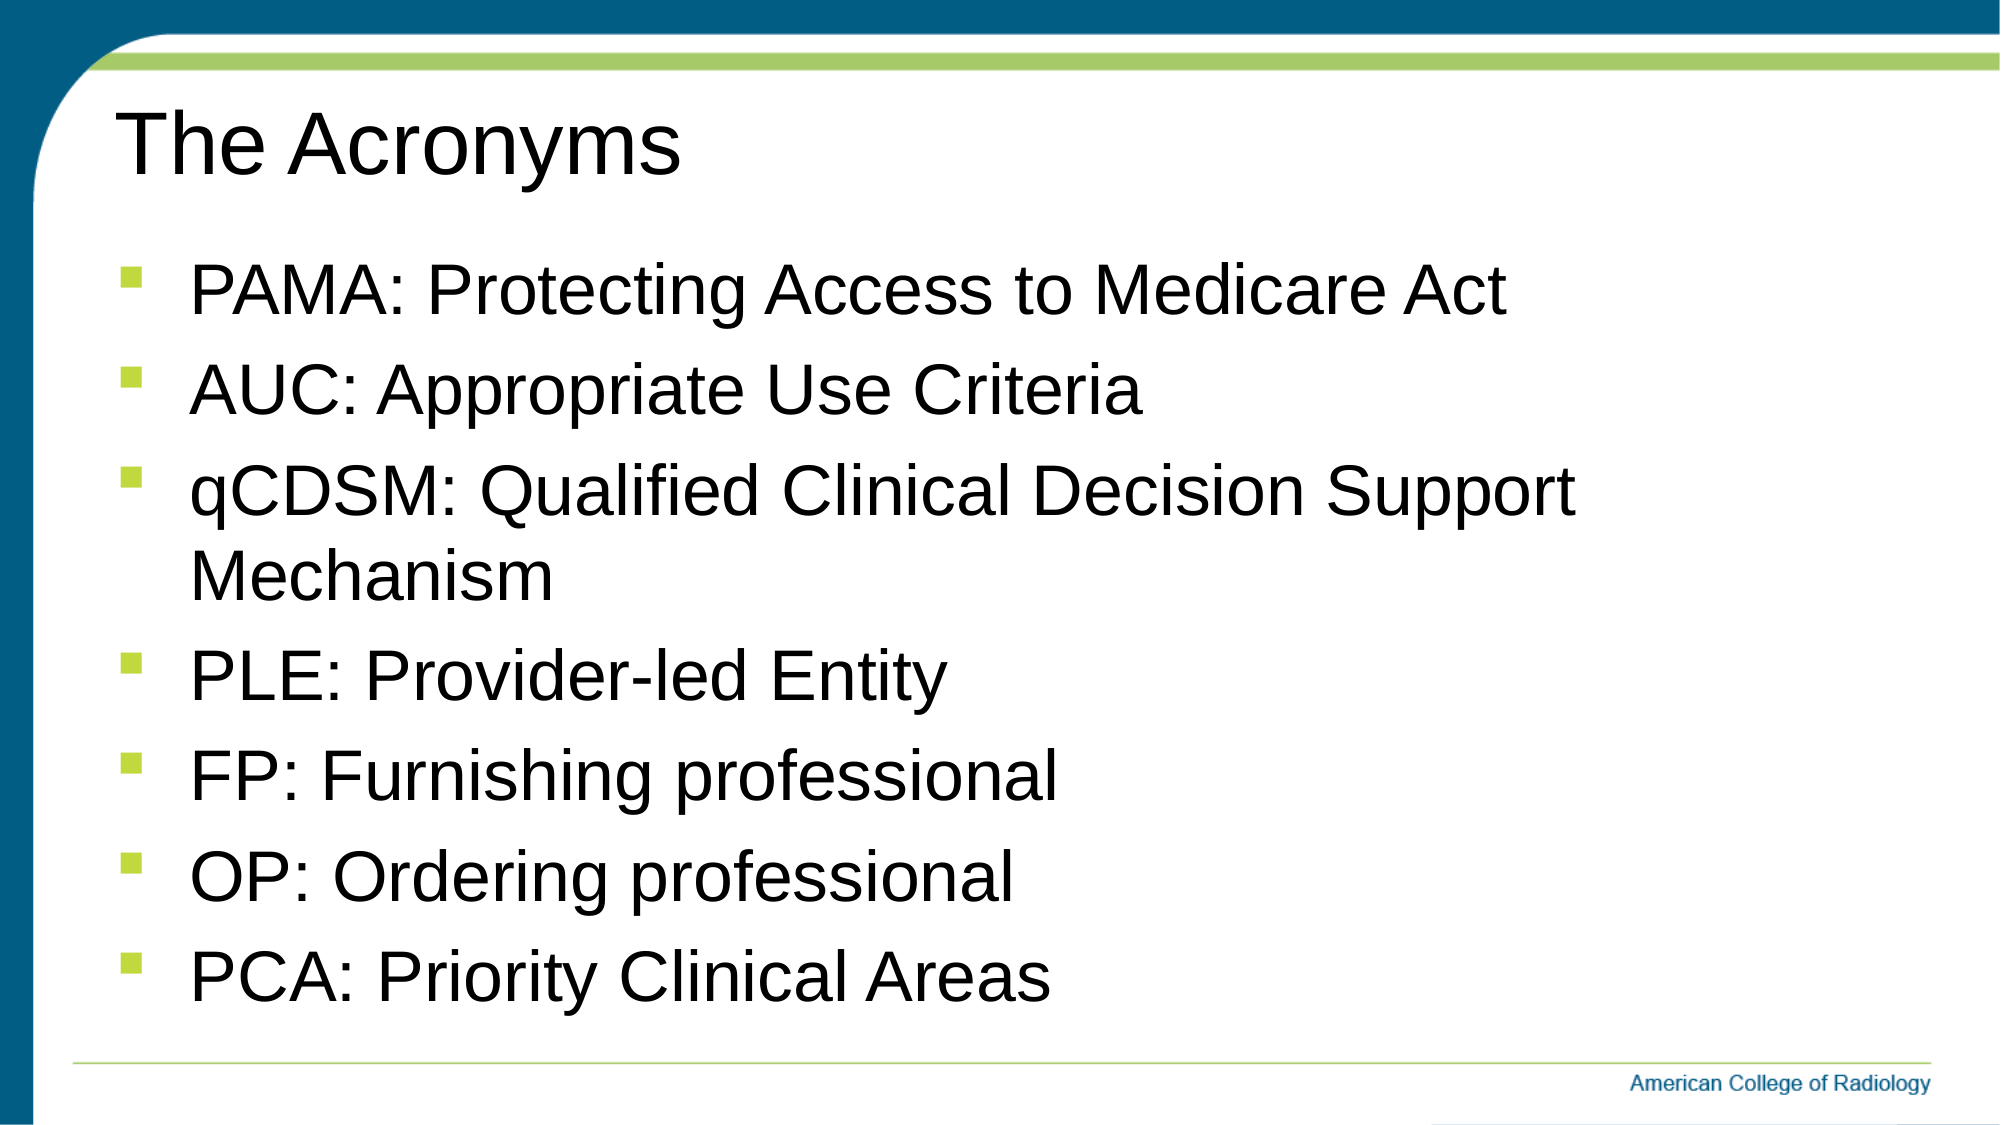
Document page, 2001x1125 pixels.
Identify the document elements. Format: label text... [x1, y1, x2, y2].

picture [34, 0, 2001, 1125]
list PAMA: Protecting Access to Medicare Act AUC: Appropriate Use Criteria qCDSM: Qualified Clinical Decision Support Mechanism PLE: Provider-led Entity FP: Furnishing professional OP: Ordering professional PCA: Priority Clinical Areas [99, 235, 1900, 1030]
title The Acronyms [99, 45, 1900, 234]
